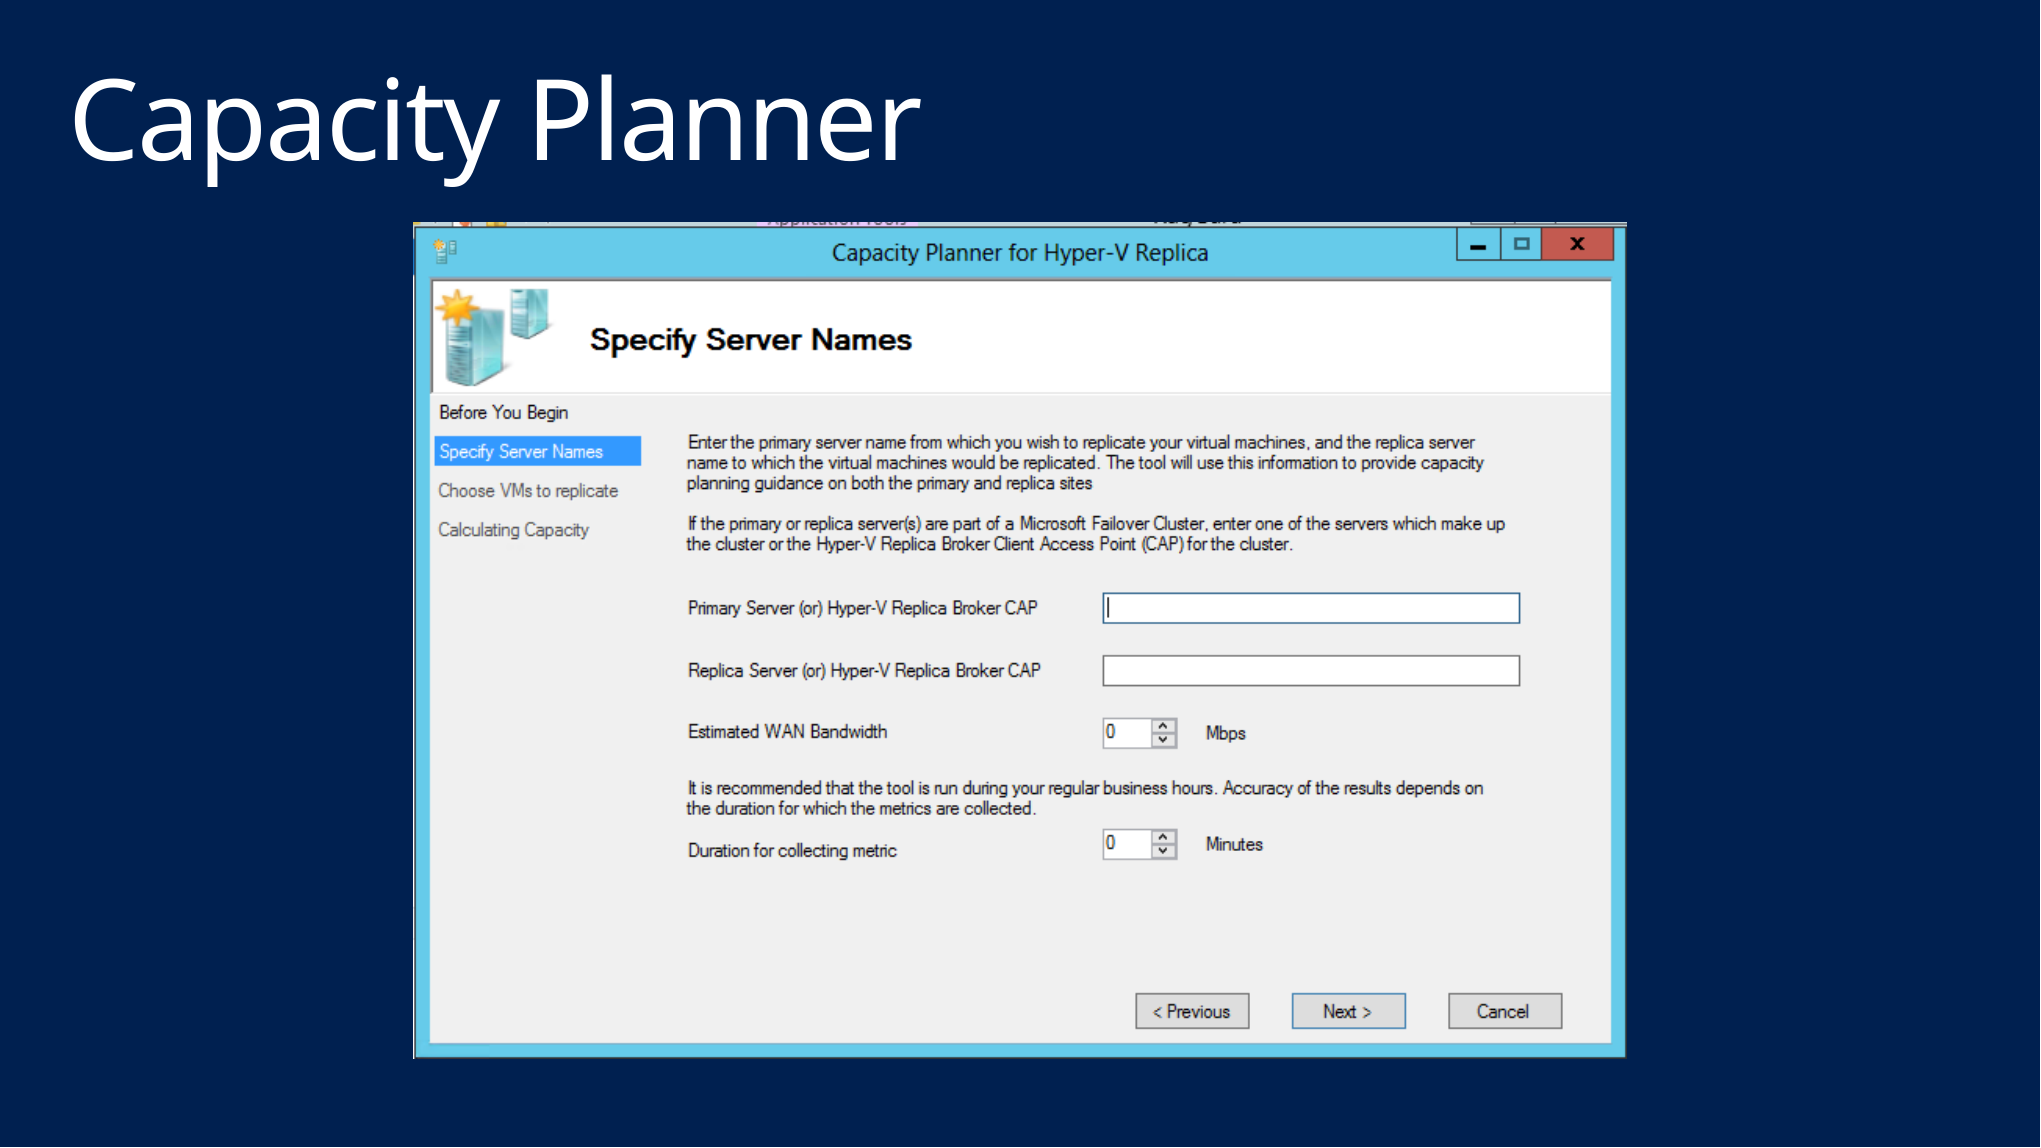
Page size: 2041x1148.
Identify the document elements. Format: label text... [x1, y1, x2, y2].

picture [413, 222, 1627, 1059]
title Capacity Planner [45, 48, 1996, 200]
